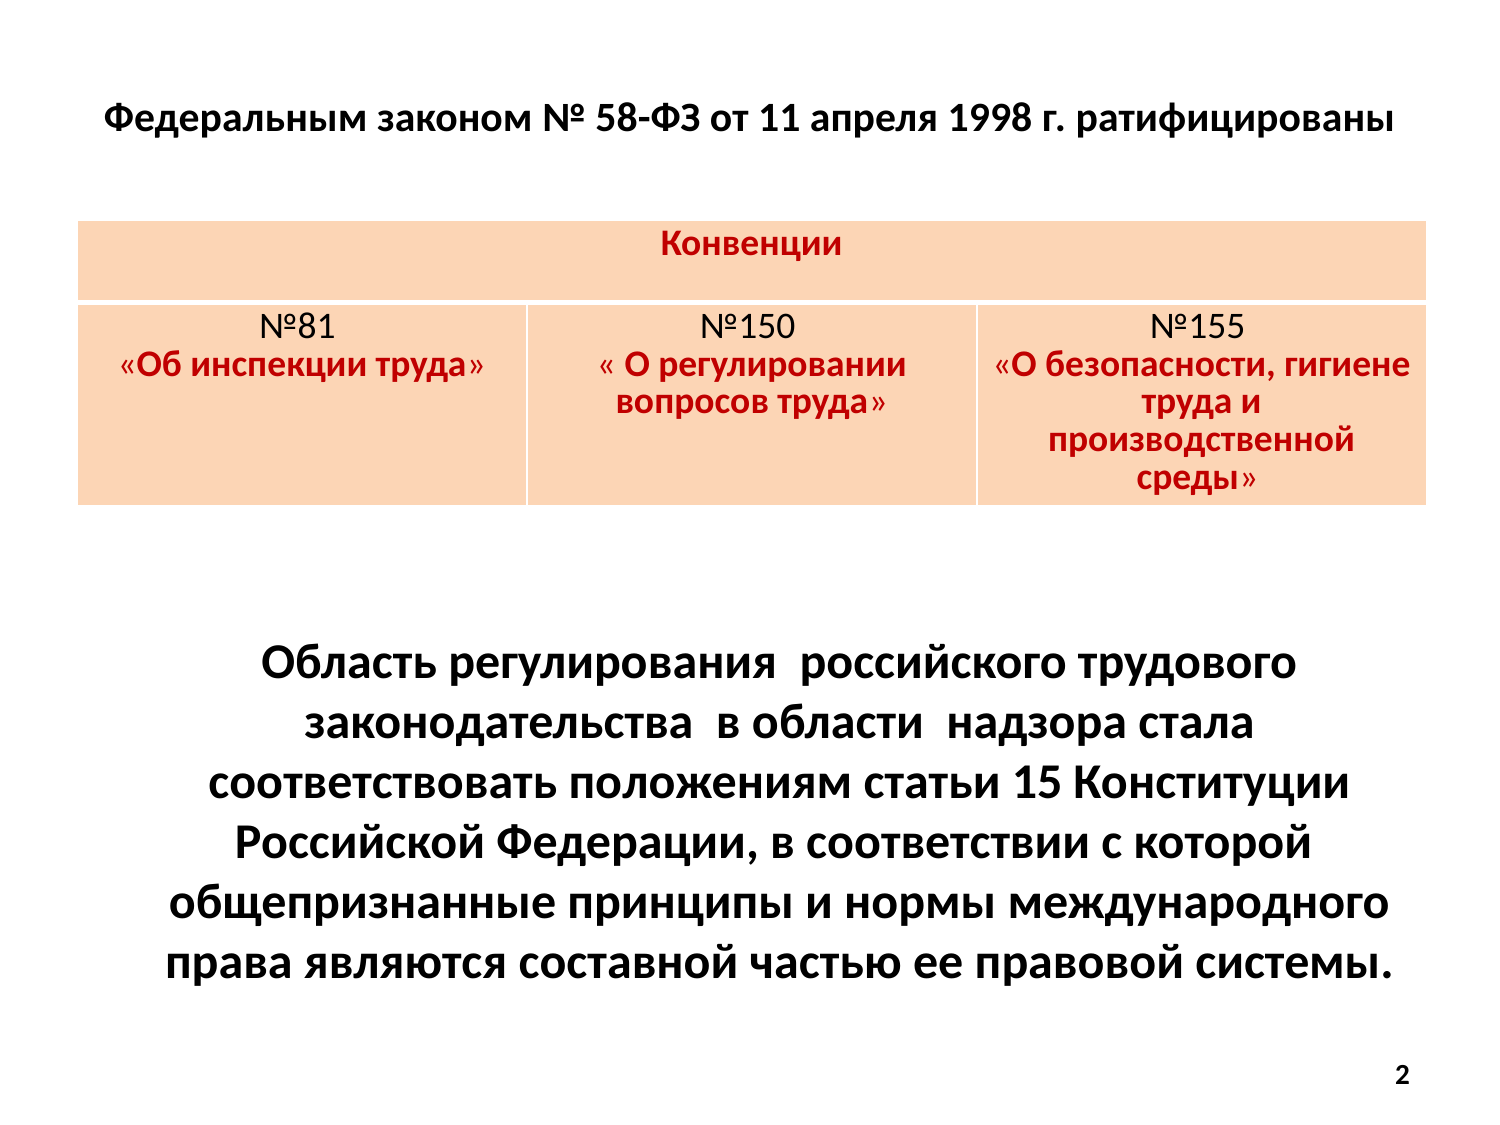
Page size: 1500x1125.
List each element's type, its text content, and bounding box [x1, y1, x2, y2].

slide_number 2 [1074, 1042, 1425, 1103]
title Федеральным законом № 58-ФЗ от 11 апреля 1998 г. ратифицированы [75, 45, 1425, 185]
table_cell №81 «Об инспекции труда» [78, 305, 526, 505]
text_box Область регулирования российского трудового законодательства в области надзора стала соответствовать положениям статьи 15 Конституции Российской Федерации, в соответствии с которой общепризнанные принципы и нормы международного права являются составной частью ее правовой системы. [112, 621, 1447, 997]
table_cell №150 « О регулировании вопросов труда» [528, 305, 976, 505]
table_header Конвенции [78, 221, 1426, 300]
table_cell №155 «О безопасности, гигиене труда и производственной среды» [978, 305, 1426, 505]
